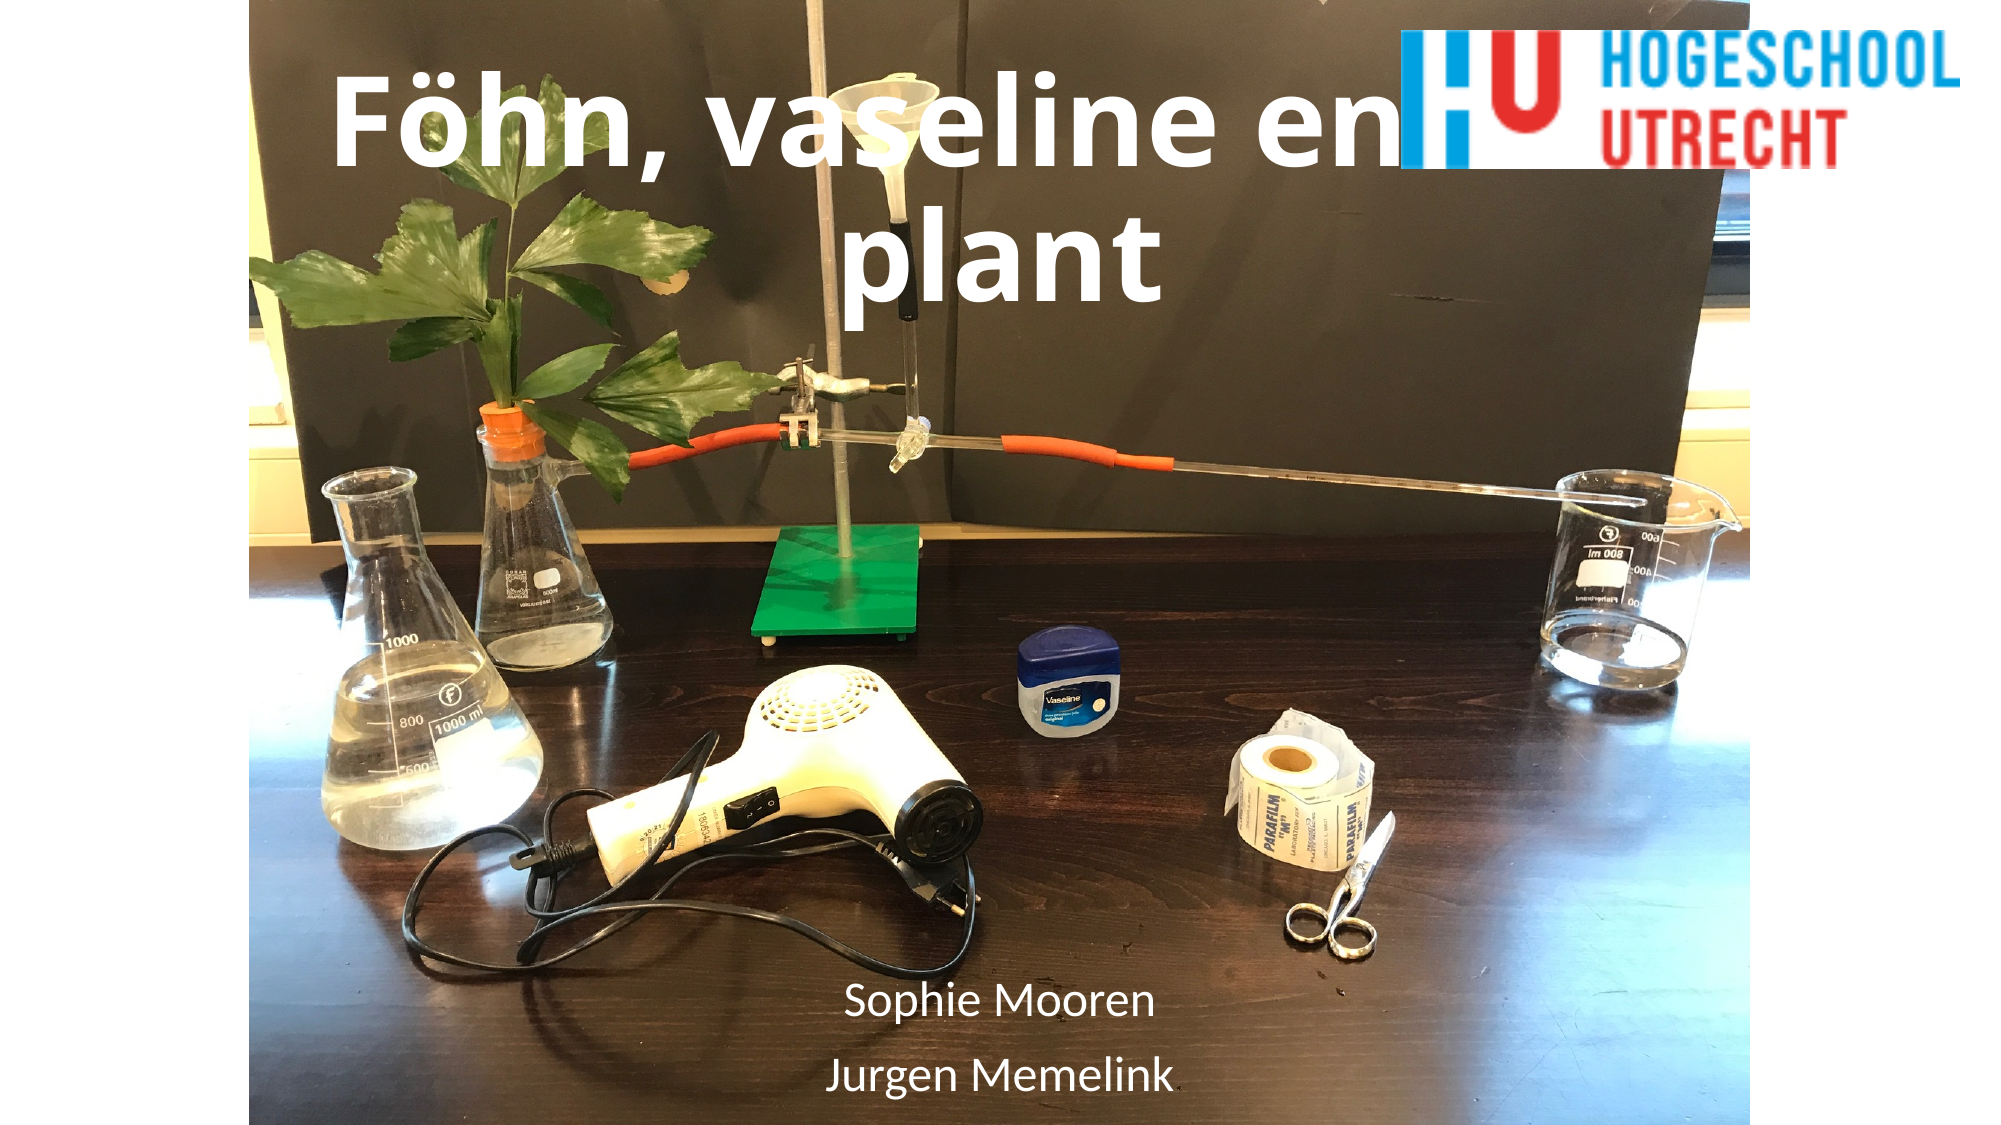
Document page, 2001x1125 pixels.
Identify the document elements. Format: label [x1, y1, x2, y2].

picture [249, 0, 1960, 1125]
